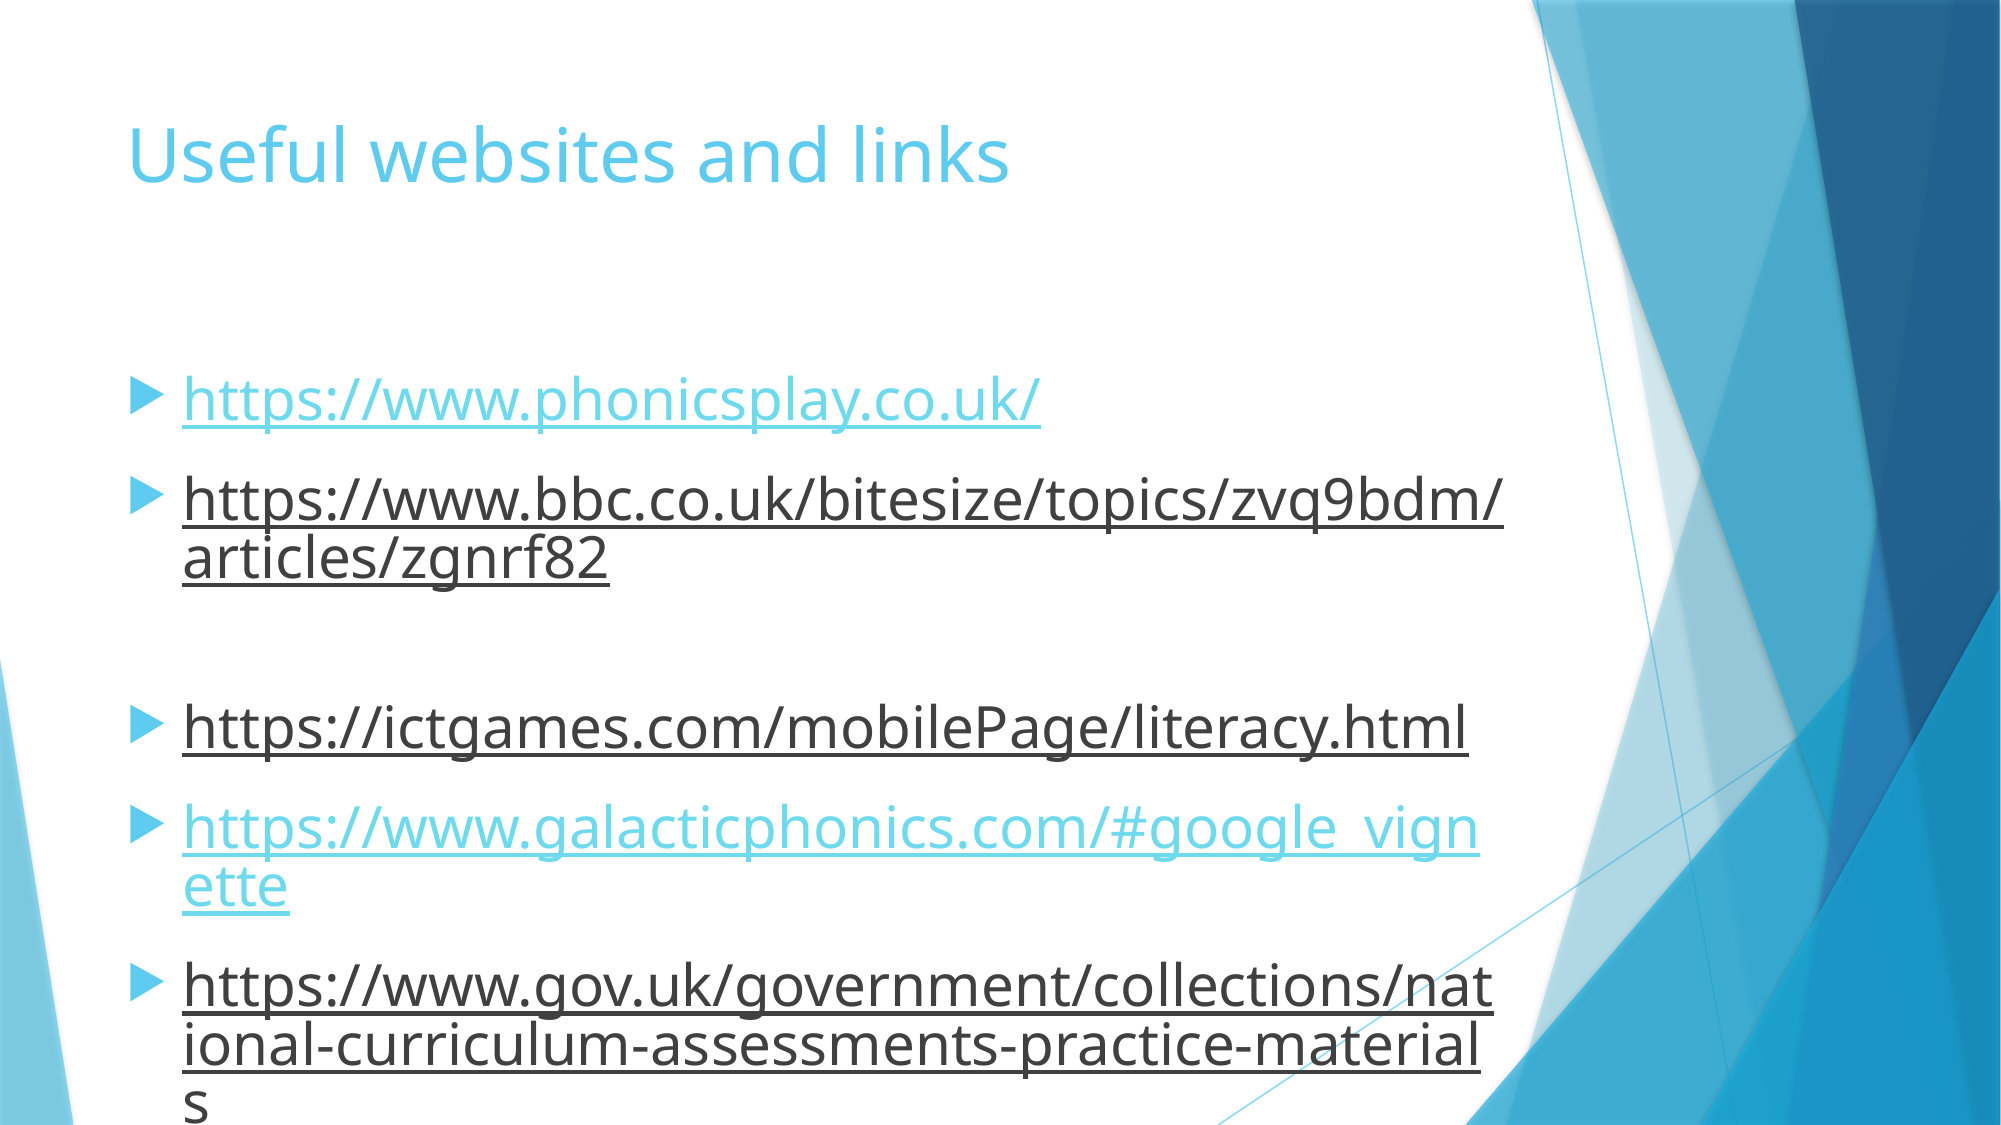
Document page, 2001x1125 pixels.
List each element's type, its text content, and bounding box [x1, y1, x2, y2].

title Useful websites and links [111, 99, 1522, 259]
list https://www.phonicsplay.co.uk/ https://www.bbc.co.uk/bitesize/topics/zvq9bdm/articles/zgnrf82 https://ictgames.com/mobilePage/literacy.html https://www.galacticphonics.com/#google_vignette https://www.gov.uk/government/collections/national-curriculum-assessments-practice-materials [111, 354, 1522, 992]
